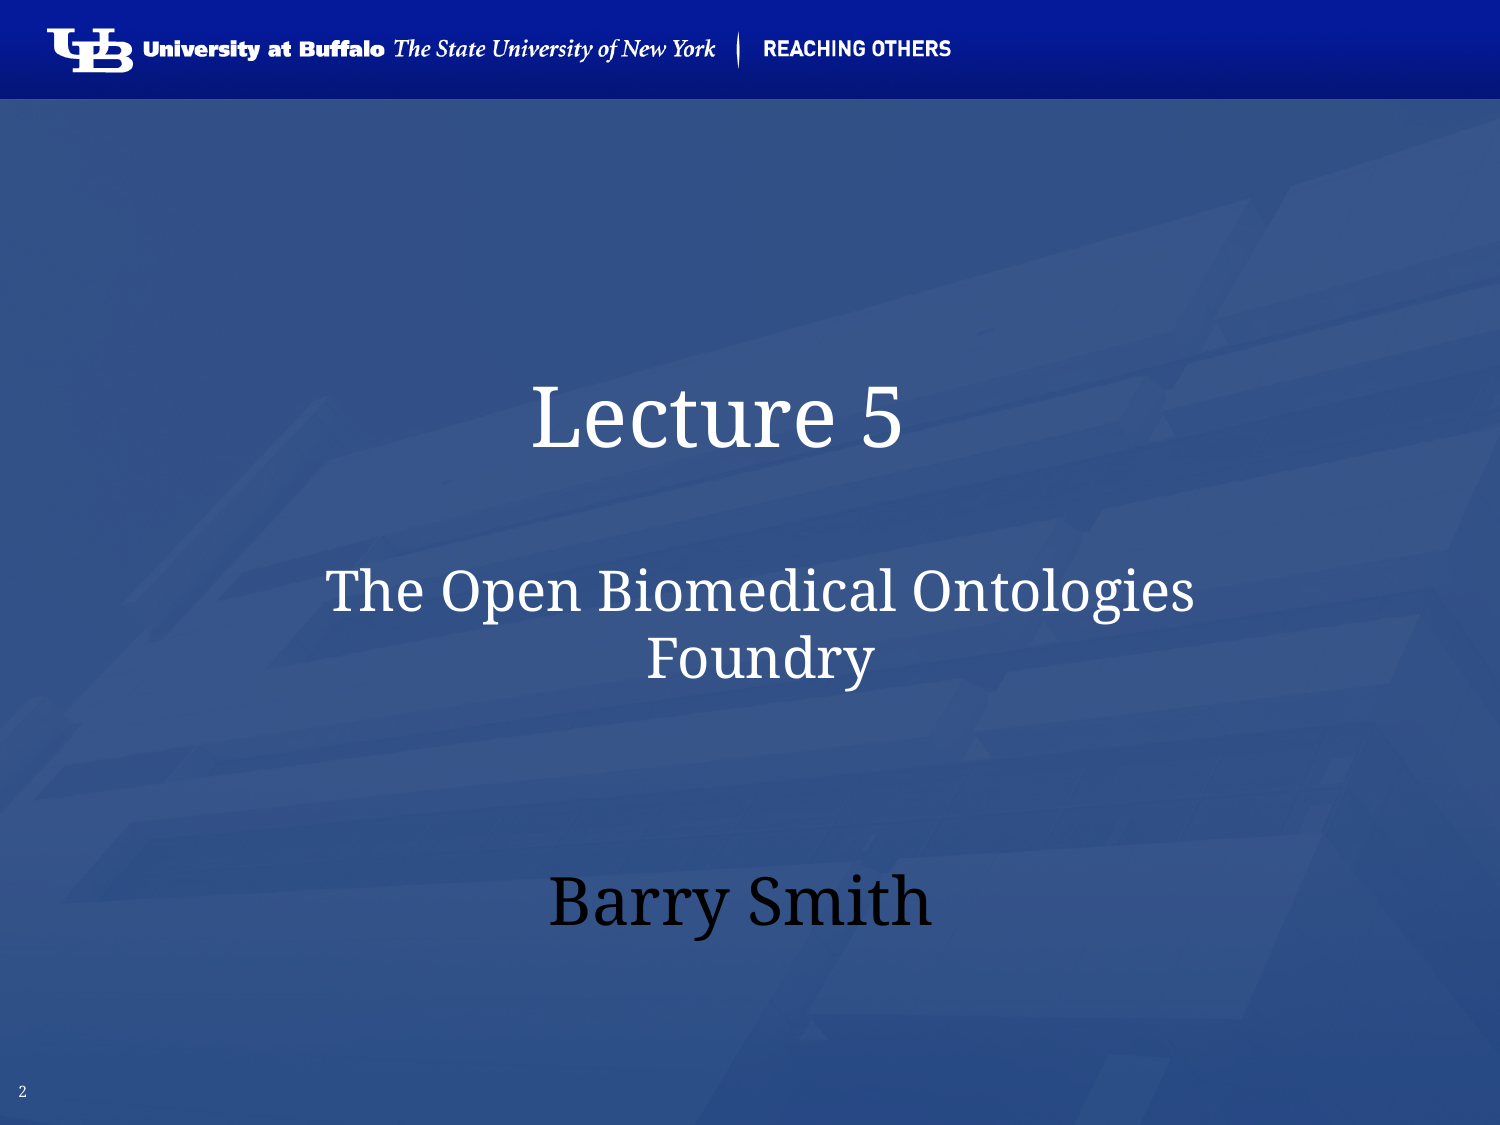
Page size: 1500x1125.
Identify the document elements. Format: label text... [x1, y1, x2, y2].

picture [0, 0, 1500, 99]
title The Open Biomedical Ontologies Foundry [212, 412, 1310, 736]
subtitle Barry Smith [291, 771, 1192, 901]
text_box Lecture 5 [515, 355, 923, 472]
